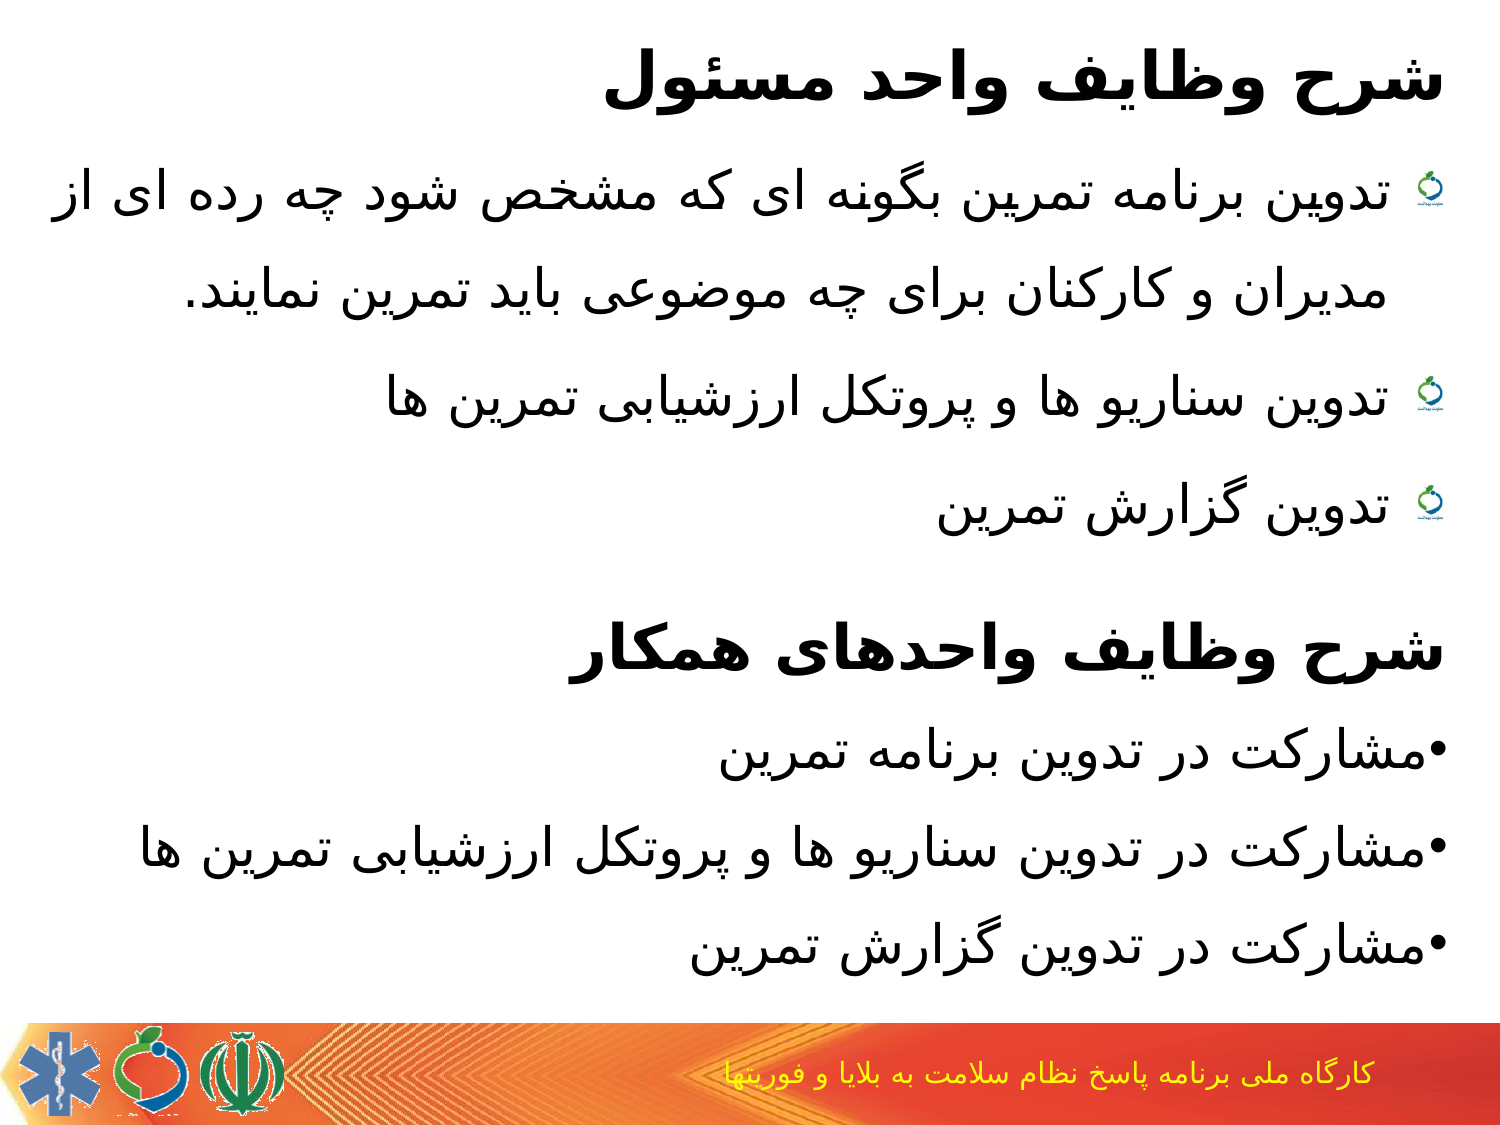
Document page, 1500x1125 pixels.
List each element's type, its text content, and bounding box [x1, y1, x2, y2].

text_box شرح وظایف واحدهای همکار مشارکت در تدوین برنامه تمرین مشارکت در تدوین سناریو ها و پروتکل ارزشیابی تمرین ها مشارکت در تدوین گزارش تمرین [99, 562, 1463, 982]
picture [0, 1023, 1500, 1125]
picture [1407, 483, 1448, 522]
picture [1407, 169, 1448, 208]
picture [1407, 374, 1448, 413]
list شرح وظایف واحد مسئول تدوین برنامه تمرین بگونه ای که مشخص شود چه رده ای از مدیران و کارکنان برای چه موضوعی باید تمرین نمایند. تدوین سناریو ها و پروتکل ارزشیابی تمرین ها تدوین گزارش تمرین [37, 24, 1463, 613]
